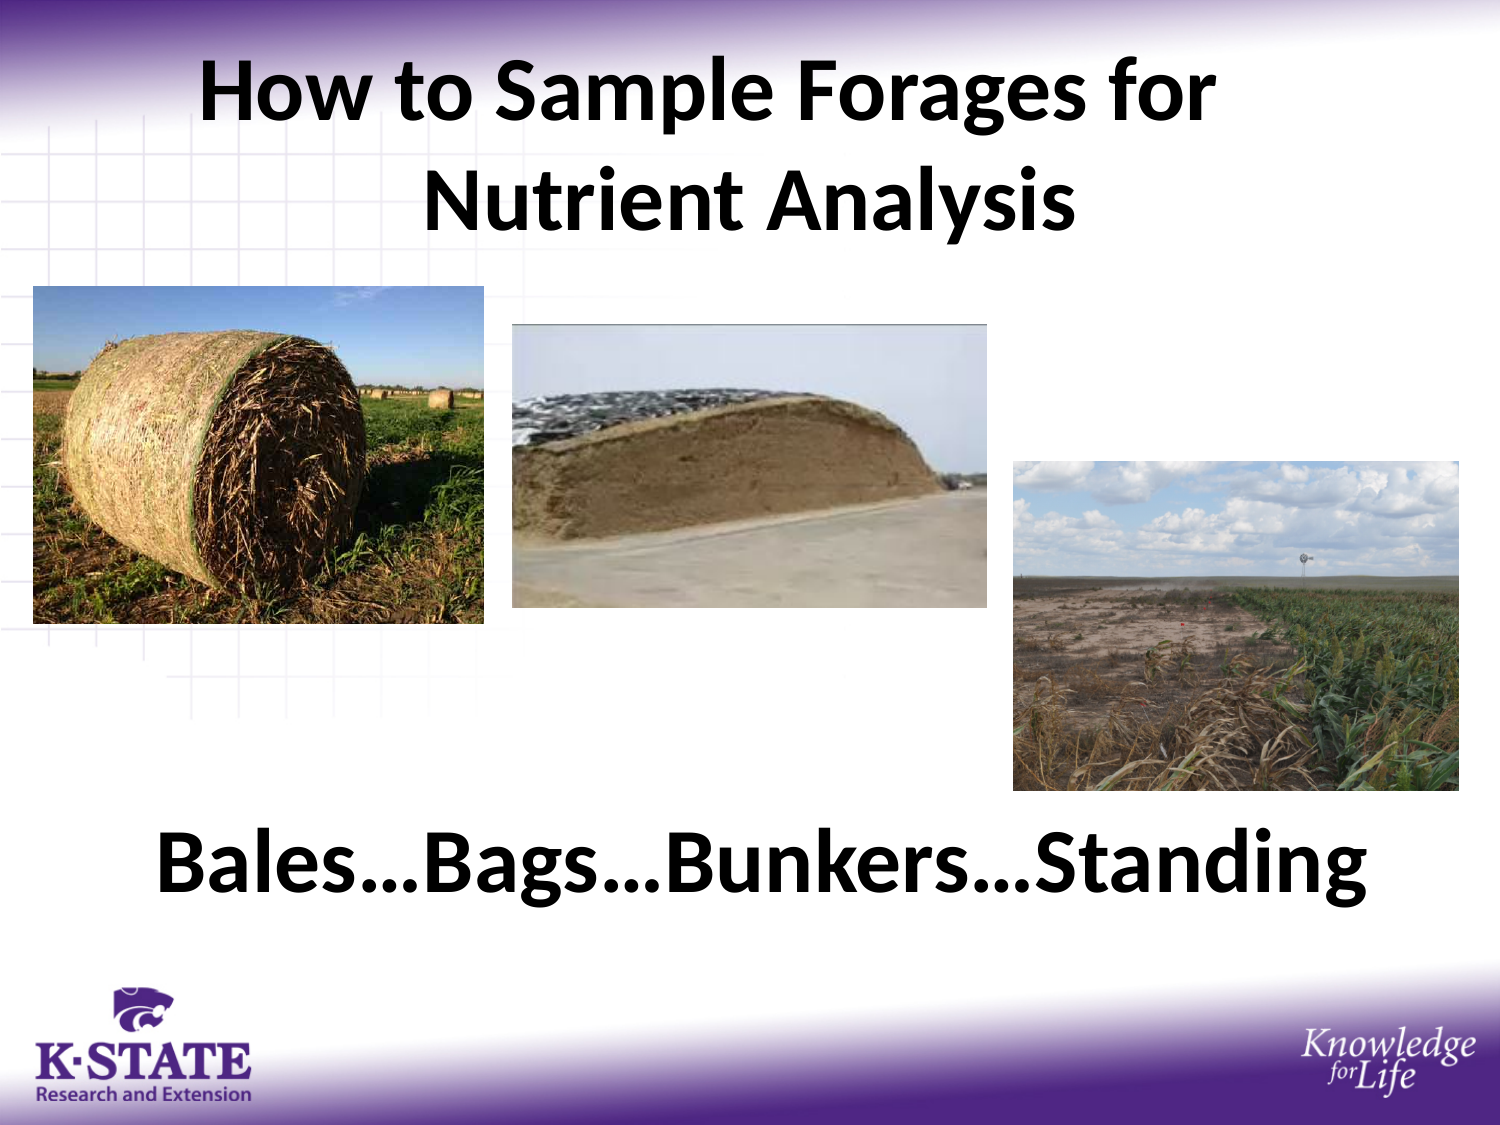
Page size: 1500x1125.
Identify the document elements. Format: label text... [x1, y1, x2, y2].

picture [0, 0, 1500, 1125]
title How to Sample Forages for Nutrient Analysis [75, 45, 1425, 233]
text_box Bales…Bags…Bunkers…Standing [87, 762, 1438, 950]
